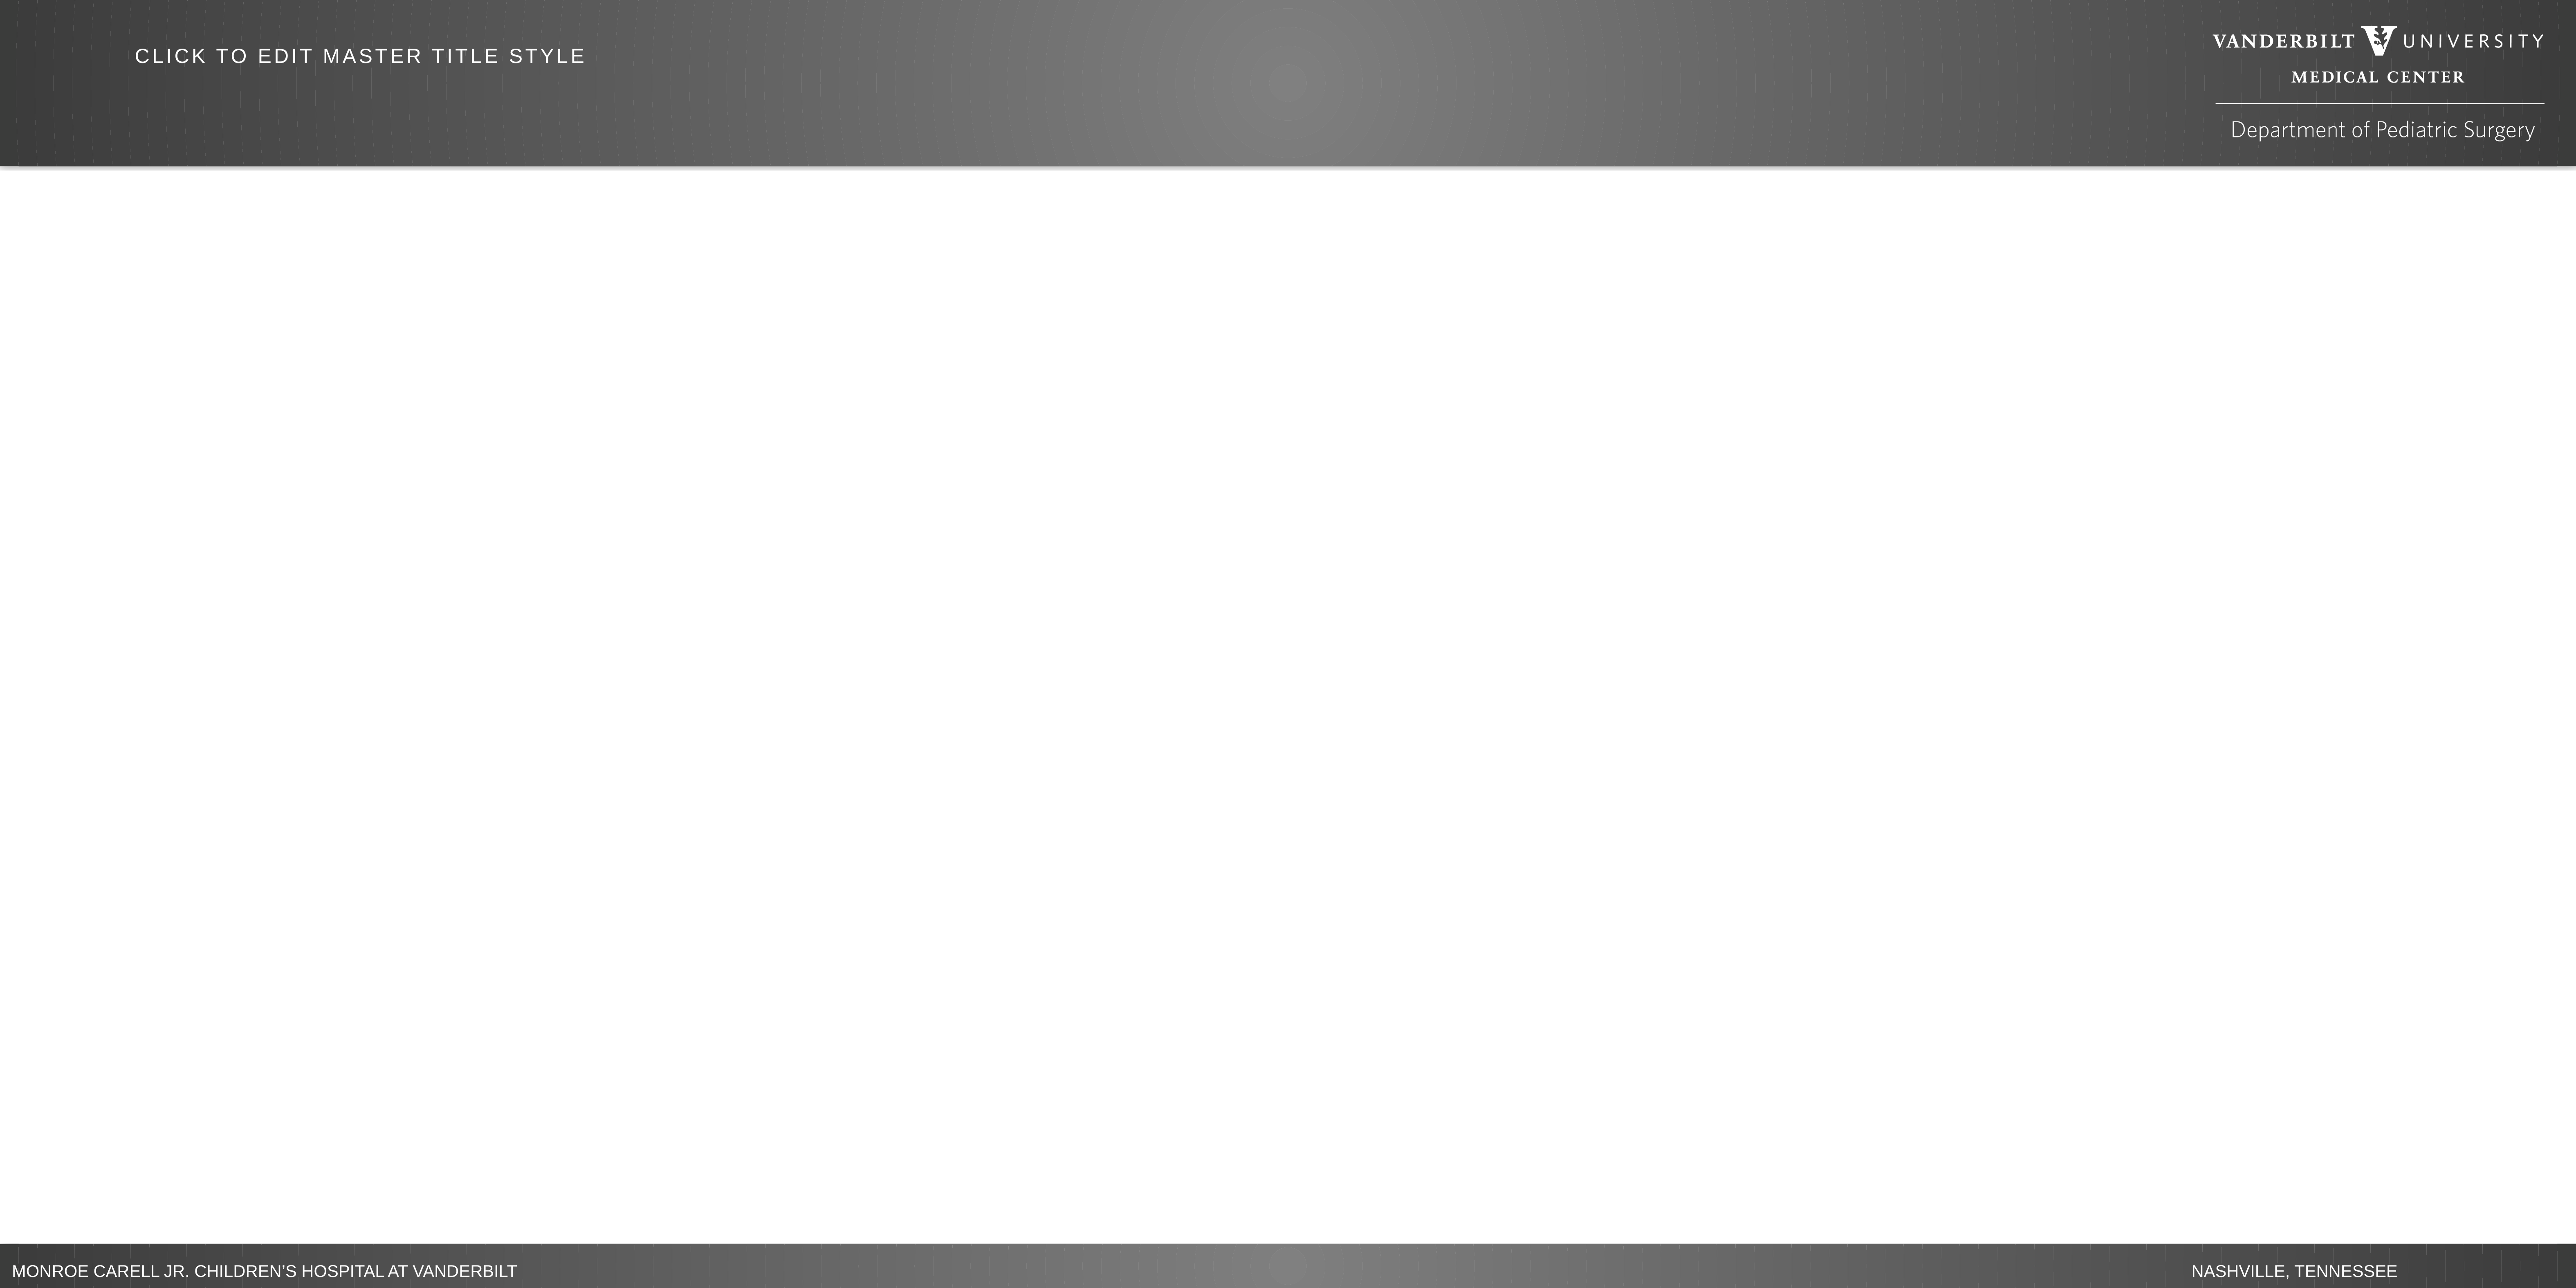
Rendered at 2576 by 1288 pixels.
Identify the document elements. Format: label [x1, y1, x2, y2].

picture [2172, 26, 2576, 179]
